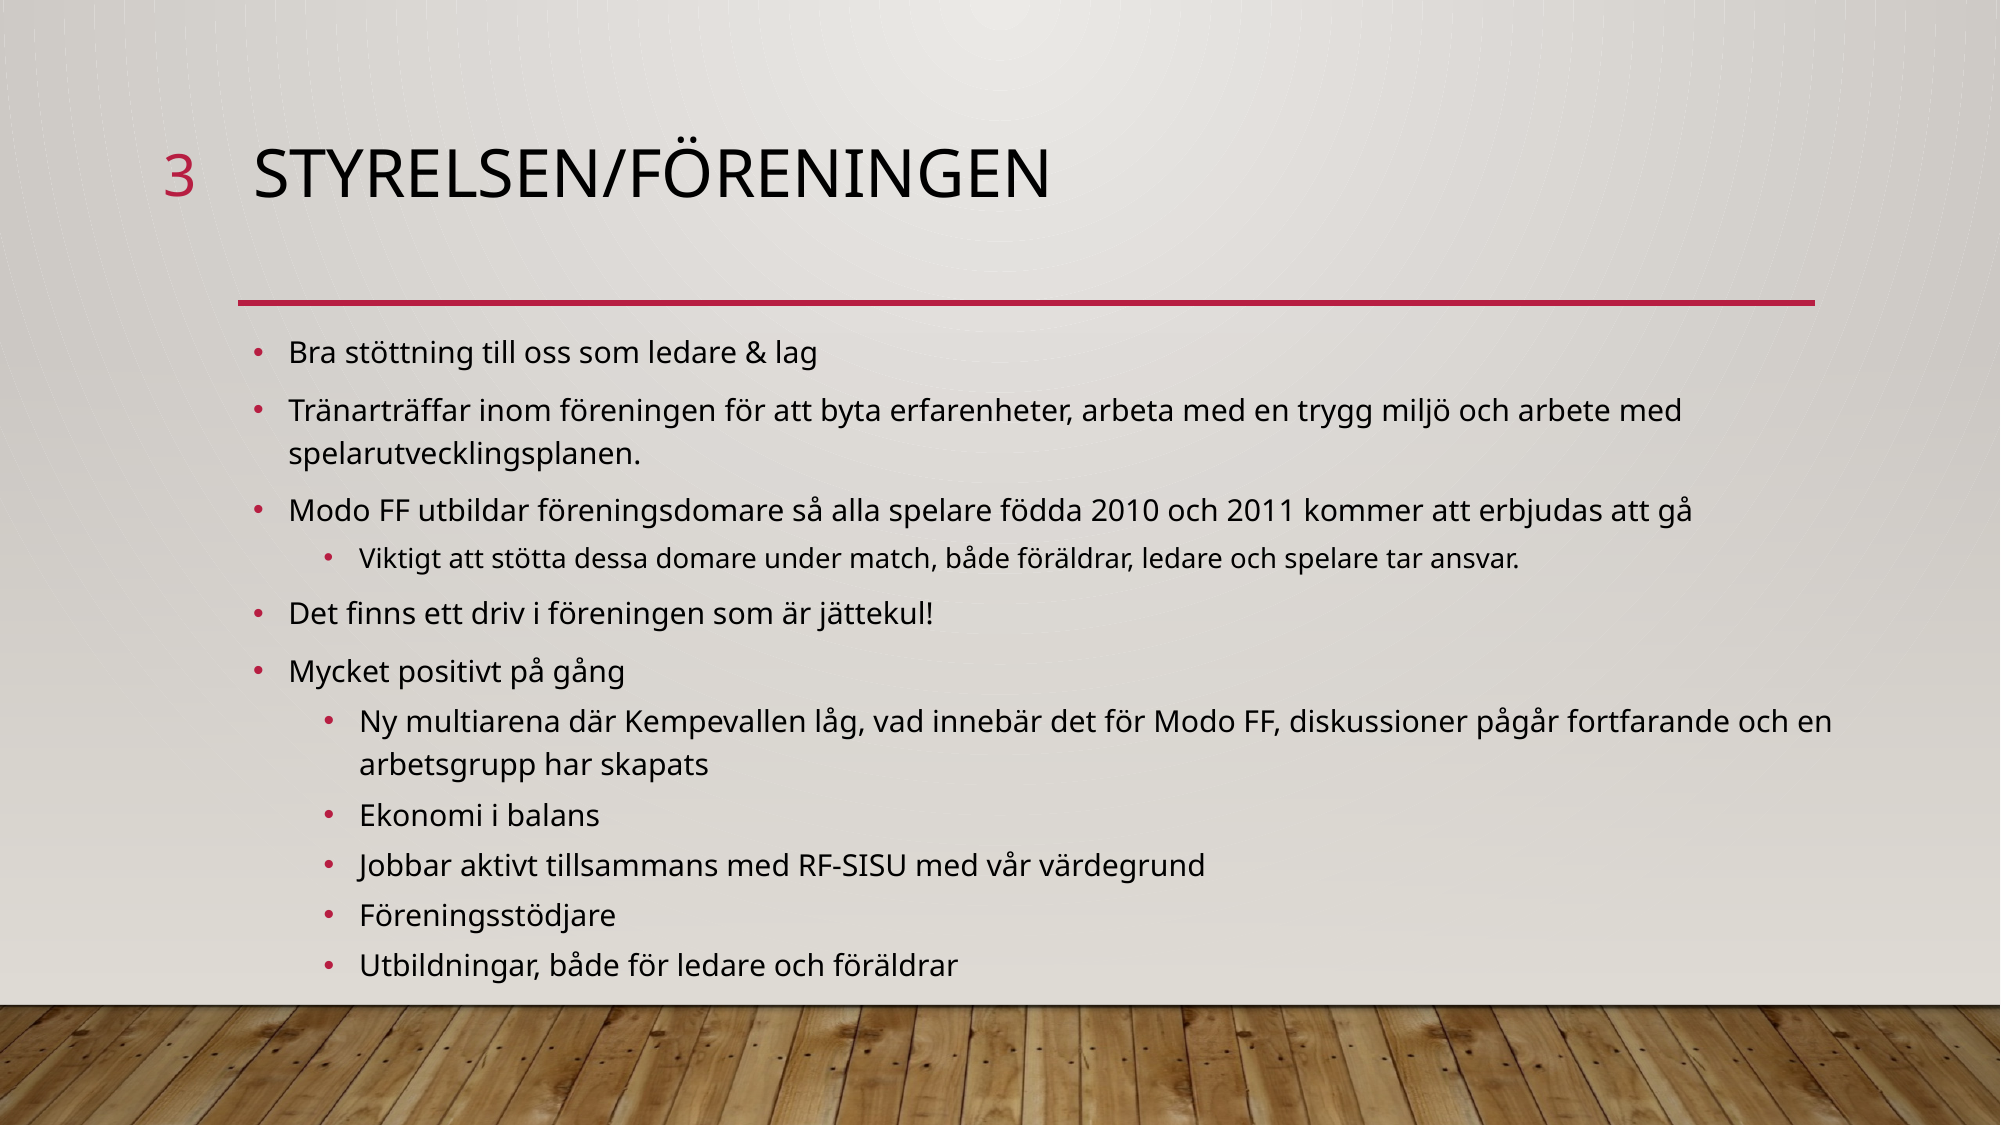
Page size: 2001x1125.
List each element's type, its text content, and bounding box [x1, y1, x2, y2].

list Bra stöttning till oss som ledare & lag Tränarträffar inom föreningen för att byta erfarenheter, arbeta med en trygg miljö och arbete med spelarutvecklingsplanen. Modo FF utbildar föreningsdomare så alla spelare födda 2010 och 2011 kommer att erbjudas att gå Viktigt att stötta dessa domare under match, både föräldrar, ledare och spelare tar ansvar. Det finns ett driv i föreningen som är jättekul! Mycket positivt på gång Ny multiarena där Kempevallen låg, vad innebär det för Modo FF, diskussioner pågår fortfarande och en arbetsgrupp har skapats Ekonomi i balans Jobbar aktivt tillsammans med RF-SISU med vår värdegrund Föreningsstödjare Utbildningar, både för ledare och föräldrar [238, 318, 1879, 994]
slide_number 3 [78, 131, 212, 214]
title Styrelsen/Föreningen [238, 131, 1814, 305]
picture [0, 1005, 2000, 1125]
